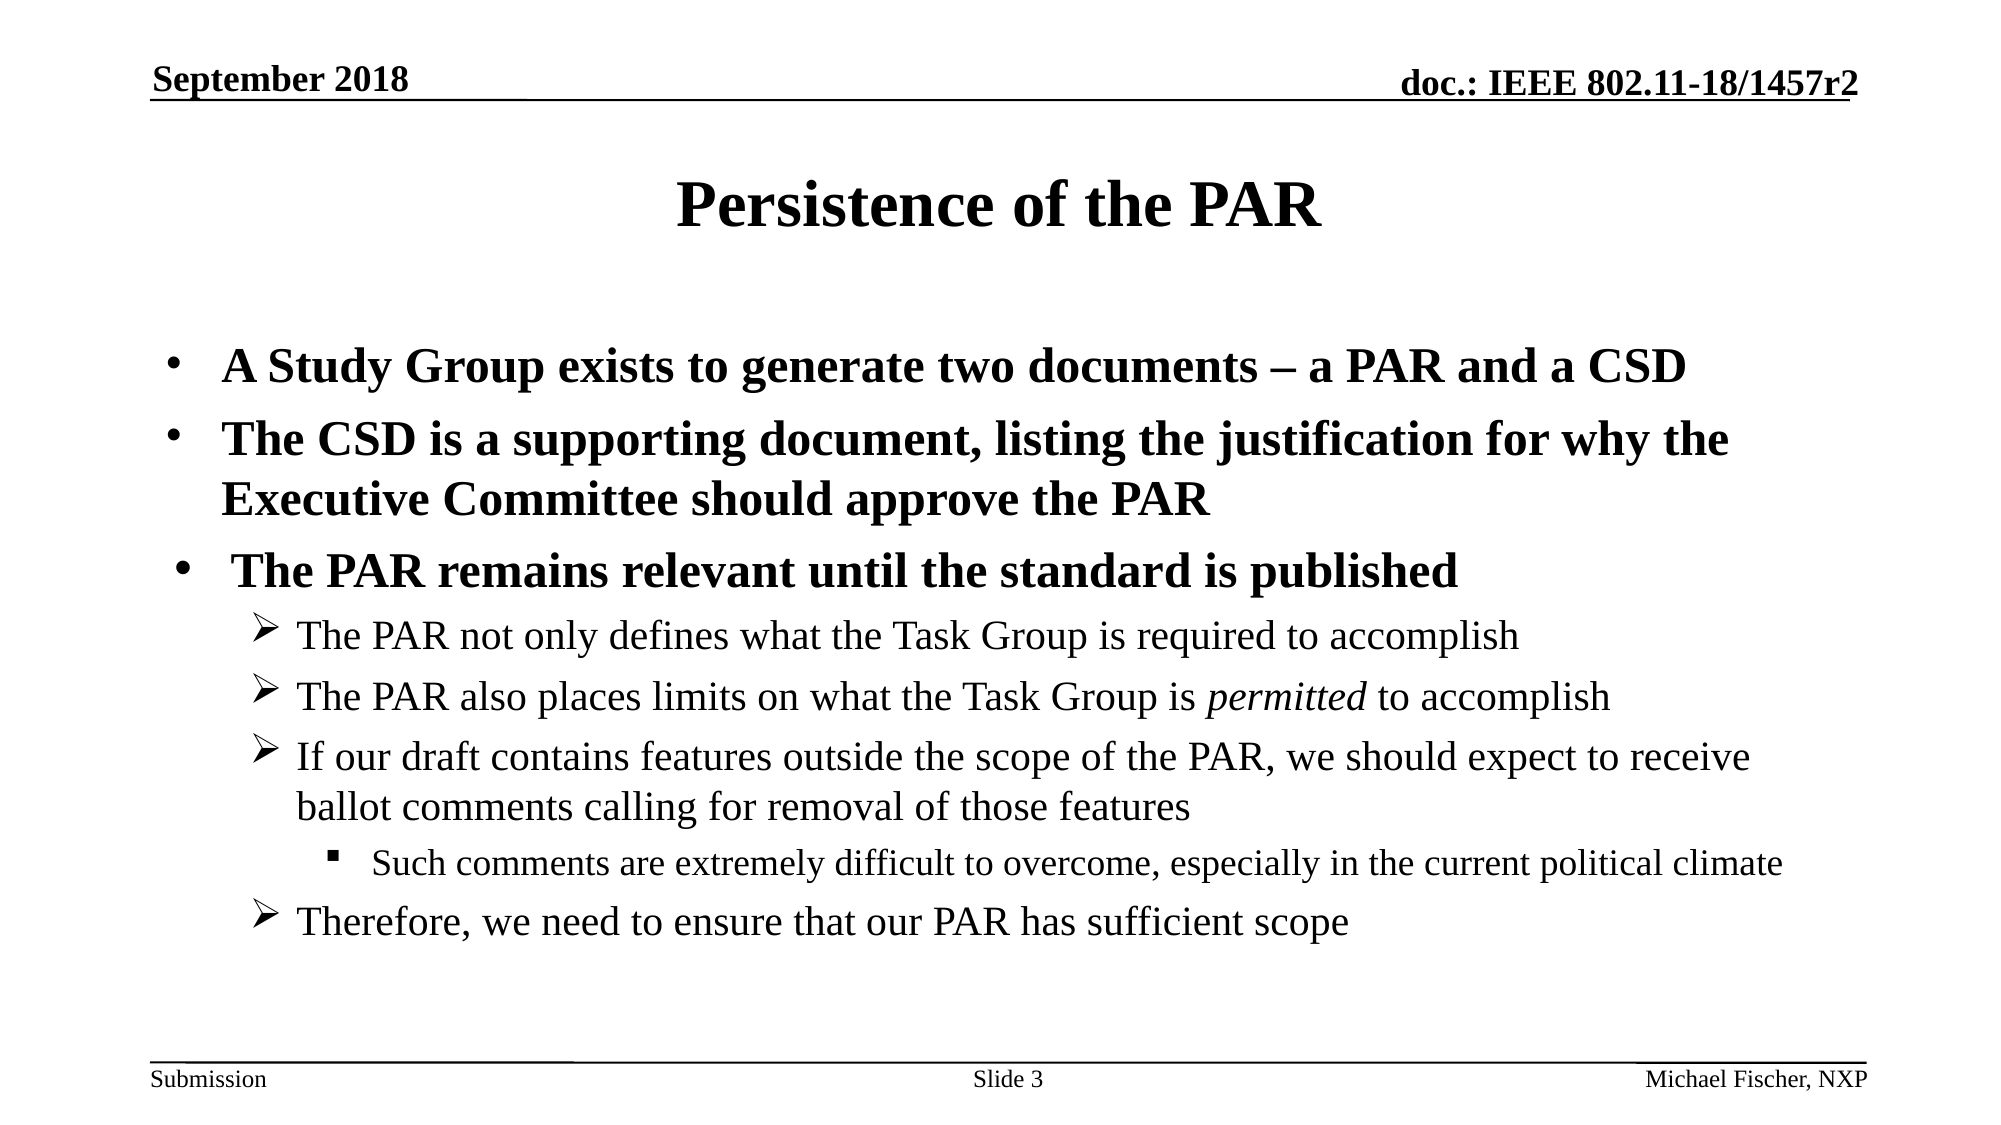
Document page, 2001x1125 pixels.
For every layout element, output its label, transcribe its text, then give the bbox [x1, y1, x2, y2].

title Persistence of the PAR [149, 112, 1850, 288]
list A Study Group exists to generate two documents – a PAR and a CSD The CSD is a supporting document, listing the justification for why the Executive Committee should approve the PAR The PAR remains relevant until the standard is published The PAR not only defines what the Task Group is required to accomplish The PAR also places limits on what the Task Group is permitted to accomplish If our draft contains features outside the scope of the PAR, we should expect to receive ballot comments calling for removal of those features Such comments are extremely difficult to overcome, especially in the current political climate Therefore, we need to ensure that our PAR has sufficient scope [149, 324, 1850, 1063]
slide_number Slide 3 [950, 1061, 1067, 1123]
footer Michael Fischer, NXP [1171, 1061, 1869, 1093]
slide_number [152, 54, 563, 100]
